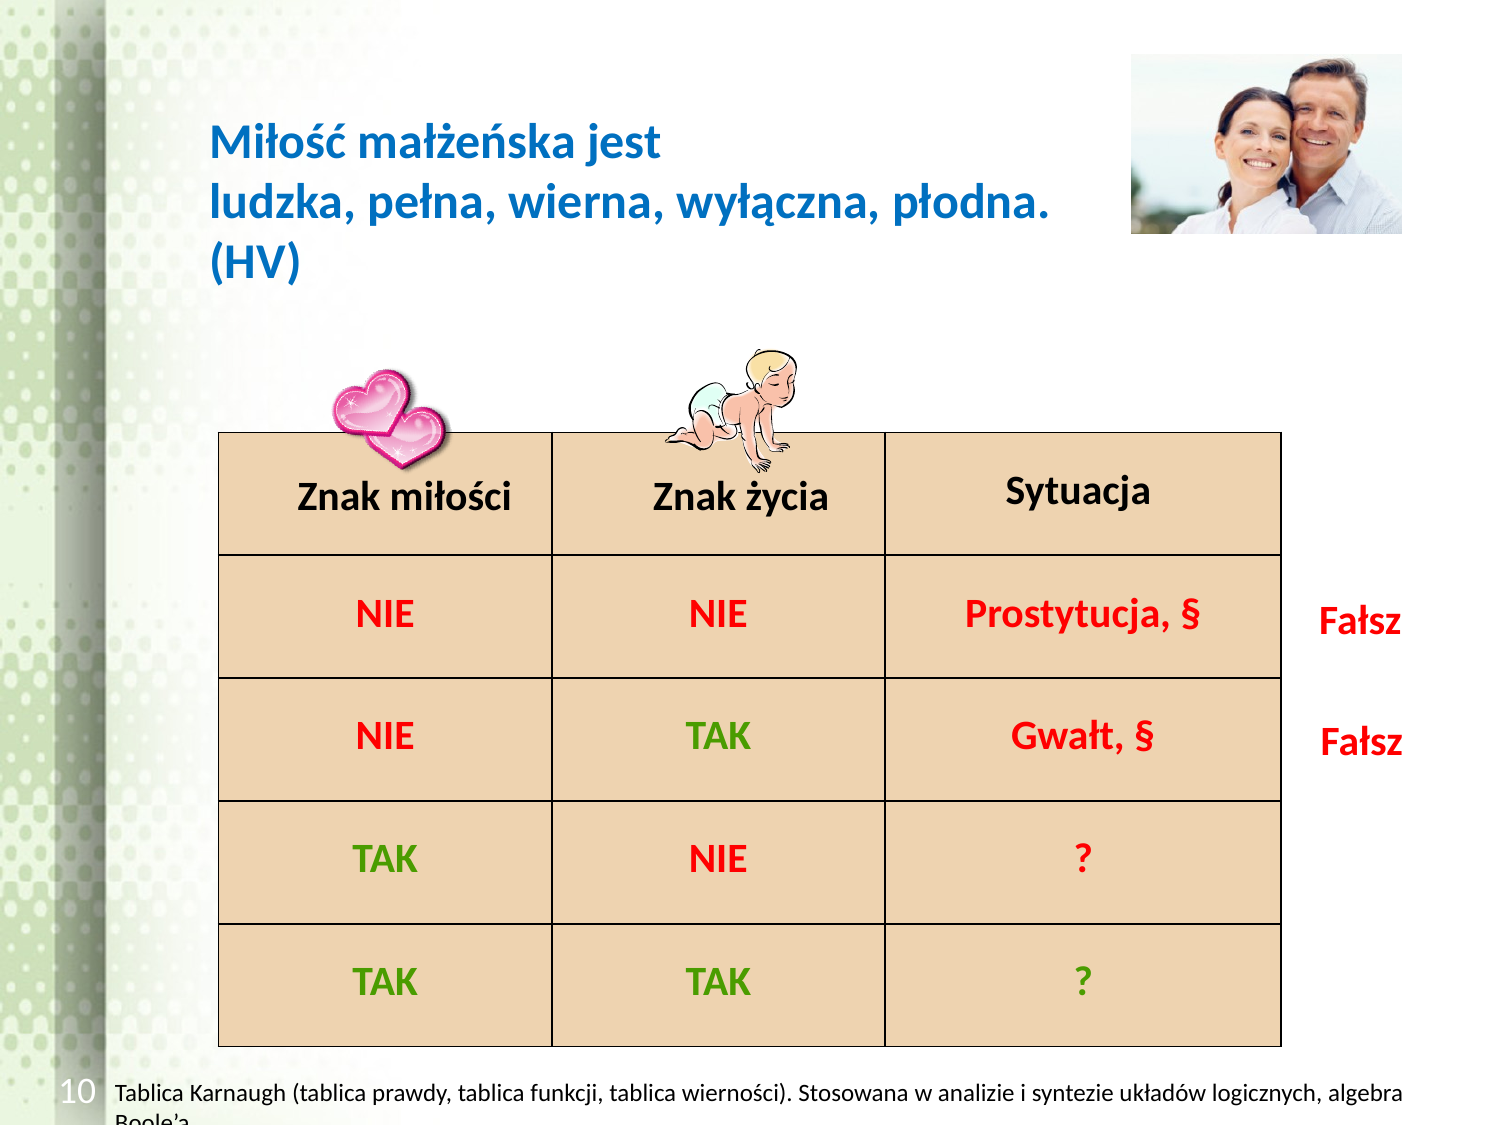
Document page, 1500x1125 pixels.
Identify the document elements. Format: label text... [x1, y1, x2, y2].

table_cell ? [886, 802, 1280, 923]
text_box Tablica Karnaugh (tablica prawdy, tablica funkcji, tablica wierności). Stosowana w analizie i syntezie układów logicznych, algebra Boole’a [100, 1069, 1500, 1125]
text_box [281, 362, 529, 528]
table_cell Prostytucja, § [886, 556, 1280, 677]
text_box Fałsz [1304, 585, 1417, 651]
table_cell Gwałt, § [886, 679, 1280, 800]
table_cell TAK [553, 679, 884, 800]
table_cell NIE [219, 556, 551, 677]
table_cell TAK [553, 925, 884, 1046]
table_cell NIE [553, 556, 884, 677]
table_cell TAK [219, 802, 551, 923]
table_cell NIE [553, 802, 884, 923]
table_cell TAK [219, 925, 551, 1046]
table_cell NIE [219, 679, 551, 800]
table_header Sytuacja [886, 433, 1280, 554]
table_header [553, 433, 884, 554]
picture [0, 0, 1500, 1125]
text_box Fałsz [1305, 706, 1418, 772]
table_header [219, 433, 551, 554]
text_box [636, 345, 846, 528]
table_cell ? [886, 925, 1280, 1046]
text_box Miłość małżeńska jest ludzka, pełna, wierna, wyłączna, płodna. (HV) [194, 100, 1364, 293]
